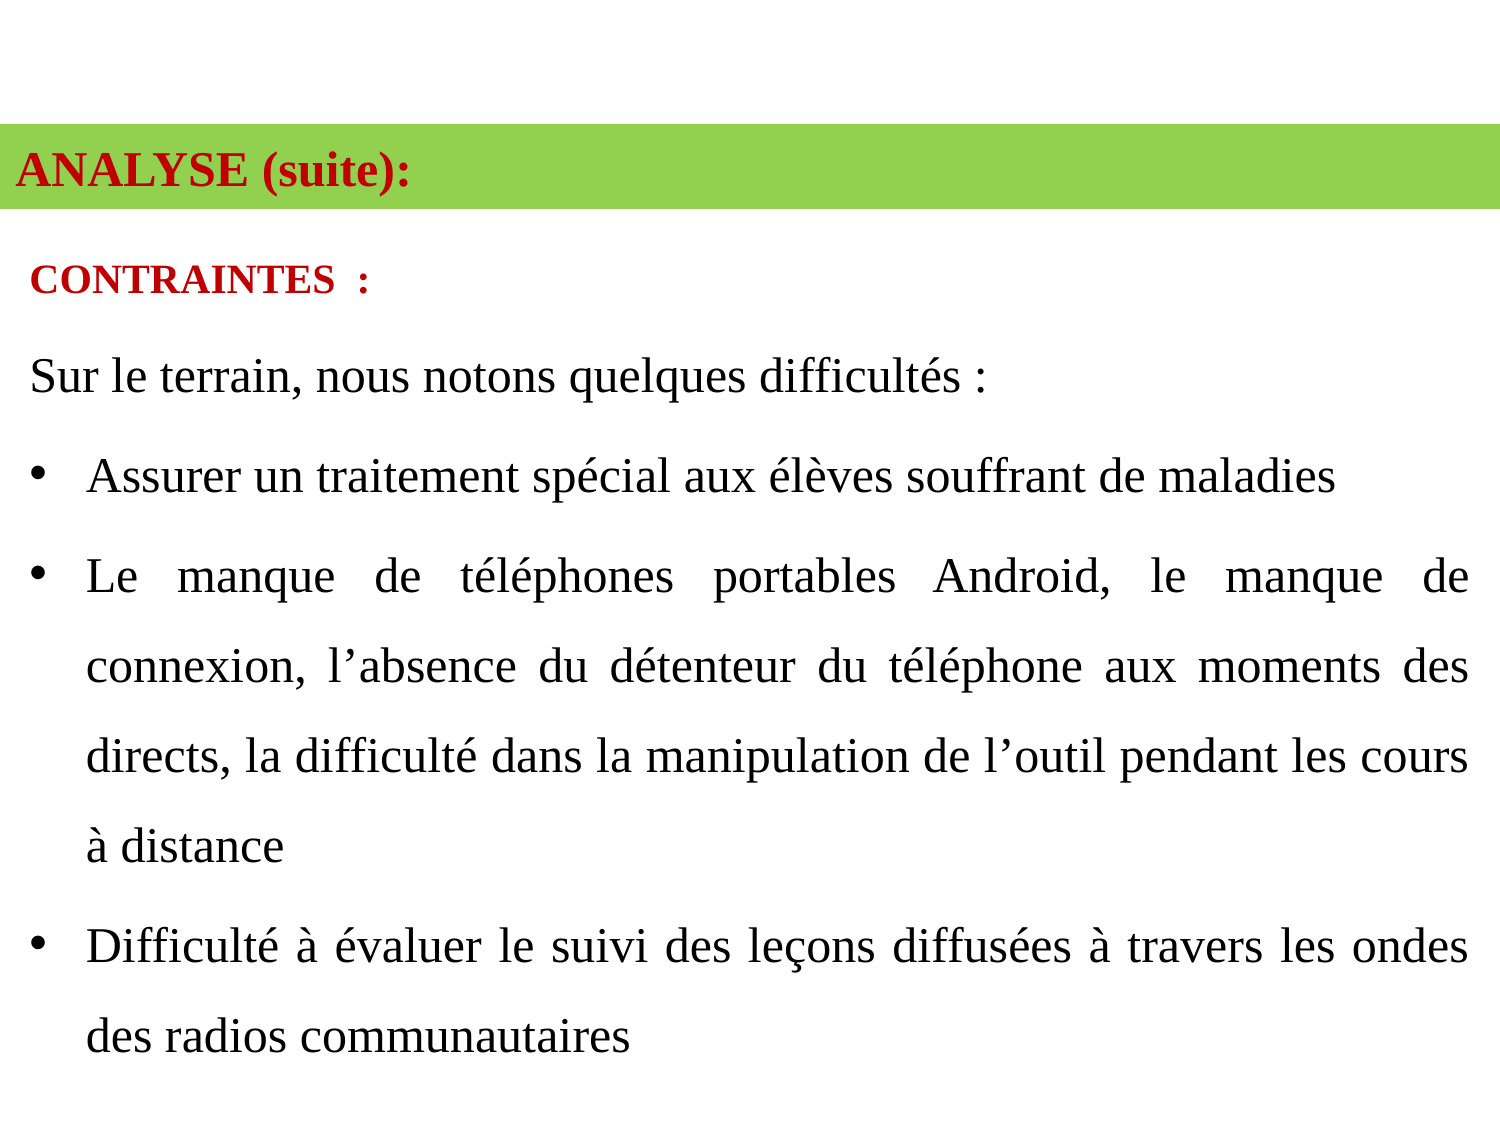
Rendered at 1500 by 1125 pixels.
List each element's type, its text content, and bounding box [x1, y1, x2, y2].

text_box CONTRAINTES : Sur le terrain, nous notons quelques difficultés : Assurer un traitement spécial aux élèves souffrant de maladies Le manque de téléphones portables Android, le manque de connexion, l’absence du détenteur du téléphone aux moments des directs, la difficulté dans la manipulation de l’outil pendant les cours à distance Difficulté à évaluer le suivi des leçons diffusées à travers les ondes des radios communautaires [14, 219, 1486, 1094]
text_box ANALYSE (suite): [0, 124, 1500, 209]
